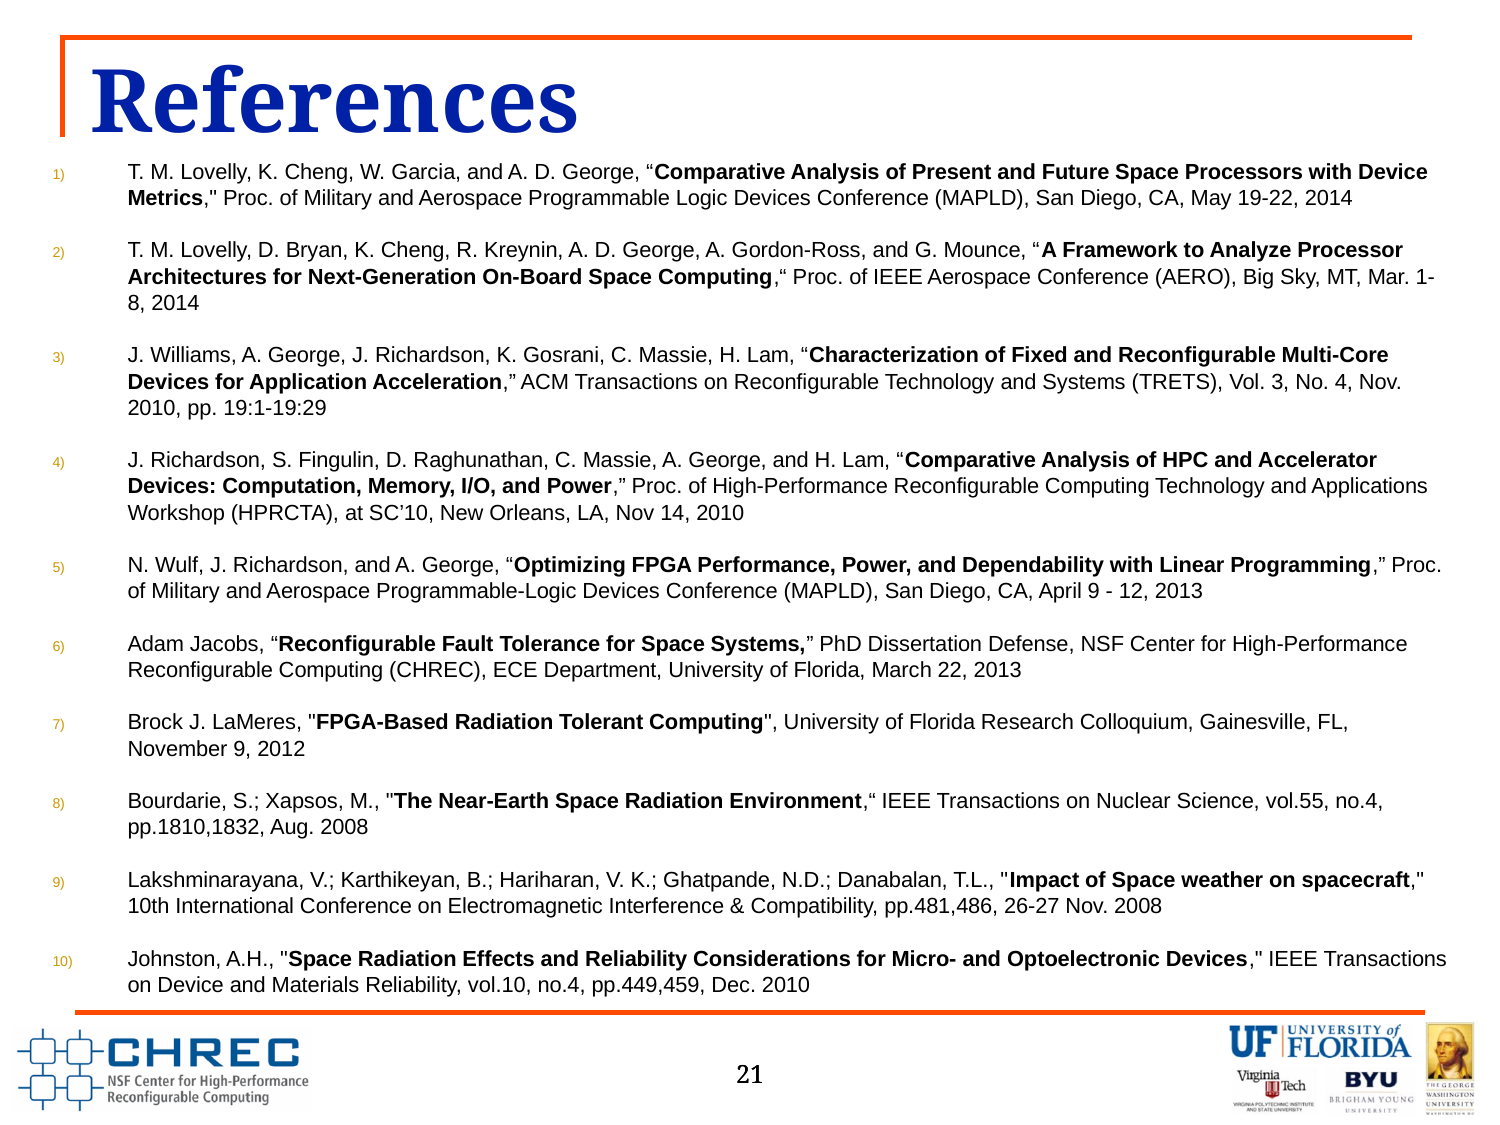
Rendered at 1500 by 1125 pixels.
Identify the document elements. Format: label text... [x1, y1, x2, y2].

slide_number 21 [599, 1024, 901, 1101]
picture [12, 1026, 313, 1112]
list T. M. Lovelly, K. Cheng, W. Garcia, and A. D. George, “Comparative Analysis of Present and Future Space Processors with Device Metrics," Proc. of Military and Aerospace Programmable Logic Devices Conference (MAPLD), San Diego, CA, May 19-22, 2014 T. M. Lovelly, D. Bryan, K. Cheng, R. Kreynin, A. D. George, A. Gordon-Ross, and G. Mounce, “A Framework to Analyze Processor Architectures for Next-Generation On-Board Space Computing,“ Proc. of IEEE Aerospace Conference (AERO), Big Sky, MT, Mar. 1-8, 2014 J. Williams, A. George, J. Richardson, K. Gosrani, C. Massie, H. Lam, “Characterization of Fixed and Reconfigurable Multi-Core Devices for Application Acceleration,” ACM Transactions on Reconfigurable Technology and Systems (TRETS), Vol. 3, No. 4, Nov. 2010, pp. 19:1-19:29 J. Richardson, S. Fingulin, D. Raghunathan, C. Massie, A. George, and H. Lam, “Comparative Analysis of HPC and Accelerator Devices: Computation, Memory, I/O, and Power,” Proc. of High-Performance Reconfigurable Computing Technology and Applications Workshop (HPRCTA), at SC’10, New Orleans, LA, Nov 14, 2010 N. Wulf, J. Richardson, and A. George, “Optimizing FPGA Performance, Power, and Dependability with Linear Programming,” Proc. of Military and Aerospace Programmable-Logic Devices Conference (MAPLD), San Diego, CA, April 9 - 12, 2013 Adam Jacobs, “Reconfigurable Fault Tolerance for Space Systems,” PhD Dissertation Defense, NSF Center for High-Performance Reconfigurable Computing (CHREC), ECE Department, University of Florida, March 22, 2013 Brock J. LaMeres, "FPGA-Based Radiation Tolerant Computing", University of Florida Research Colloquium, Gainesville, FL, November 9, 2012 Bourdarie, S.; Xapsos, M., "The Near-Earth Space Radiation Environment,“ IEEE Transactions on Nuclear Science, vol.55, no.4, pp.1810,1832, Aug. 2008 Lakshminarayana, V.; Karthikeyan, B.; Hariharan, V. K.; Ghatpande, N.D.; Danabalan, T.L., "Impact of Space weather on spacecraft," 10th International Conference on Electromagnetic Interference & Compatibility, pp.481,486, 26-27 Nov. 2008 Johnston, A.H., "Space Radiation Effects and Reliability Considerations for Micro- and Optoelectronic Devices," IEEE Transactions on Device and Materials Reliability, vol.10, no.4, pp.449,459, Dec. 2010 [37, 149, 1463, 1013]
title References [74, 37, 1426, 149]
picture [1224, 1021, 1475, 1117]
